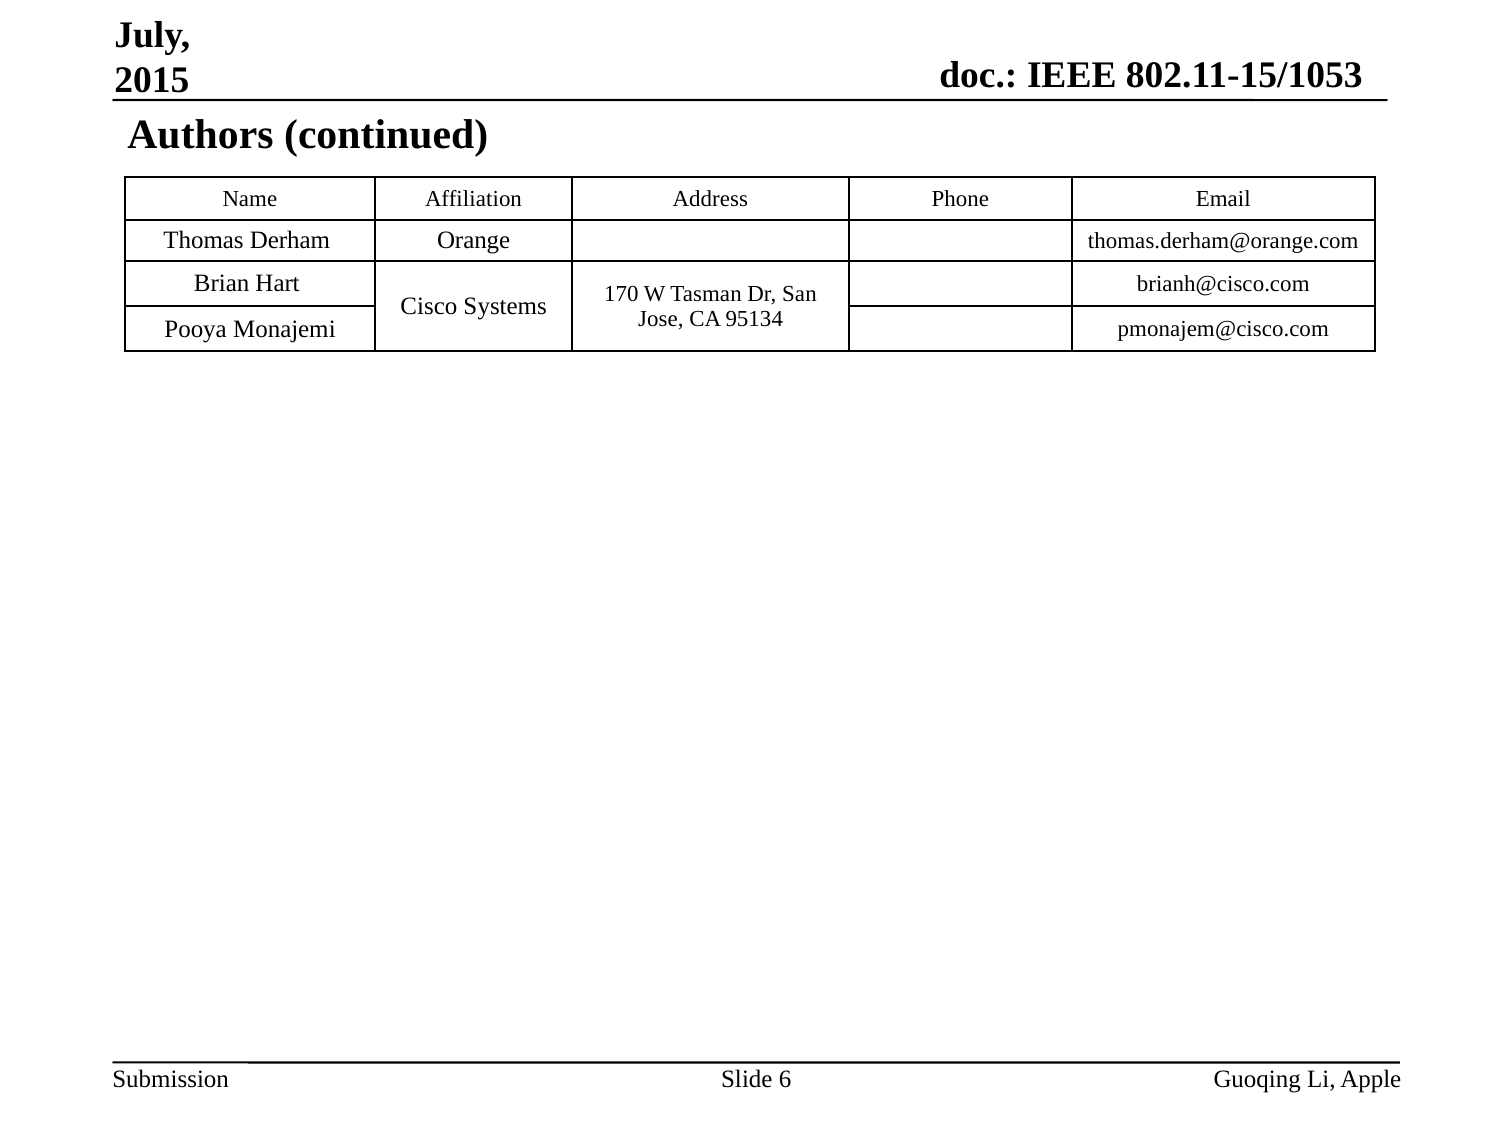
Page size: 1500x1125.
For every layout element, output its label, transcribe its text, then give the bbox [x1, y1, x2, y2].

footer Guoqing Li, Apple [1211, 1061, 1402, 1093]
text_box Authors (continued) [112, 99, 1388, 175]
slide_number Slide 6 [712, 1061, 800, 1093]
table_header Email [1073, 178, 1374, 219]
table_header Address [573, 178, 848, 219]
table_cell [850, 221, 1071, 260]
table_header Affiliation [376, 178, 571, 219]
table_cell [850, 262, 1071, 305]
table_cell [850, 307, 1071, 350]
table_cell [573, 221, 848, 260]
table_header Phone [850, 178, 1071, 219]
table_cell Brian Hart [126, 262, 374, 305]
table_header Name [126, 178, 374, 219]
table_cell Orange [376, 221, 571, 260]
table_cell Cisco Systems [376, 262, 571, 350]
table_cell thomas.derham@orange.com [1073, 221, 1374, 260]
table_cell Pooya Monajemi [126, 307, 374, 350]
table_cell 170 W Tasman Dr, San Jose, CA 95134 [573, 262, 848, 350]
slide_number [114, 54, 270, 99]
table_cell Thomas Derham [126, 221, 374, 260]
table_cell pmonajem@cisco.com [1073, 307, 1374, 350]
table_cell brianh@cisco.com [1073, 262, 1374, 305]
